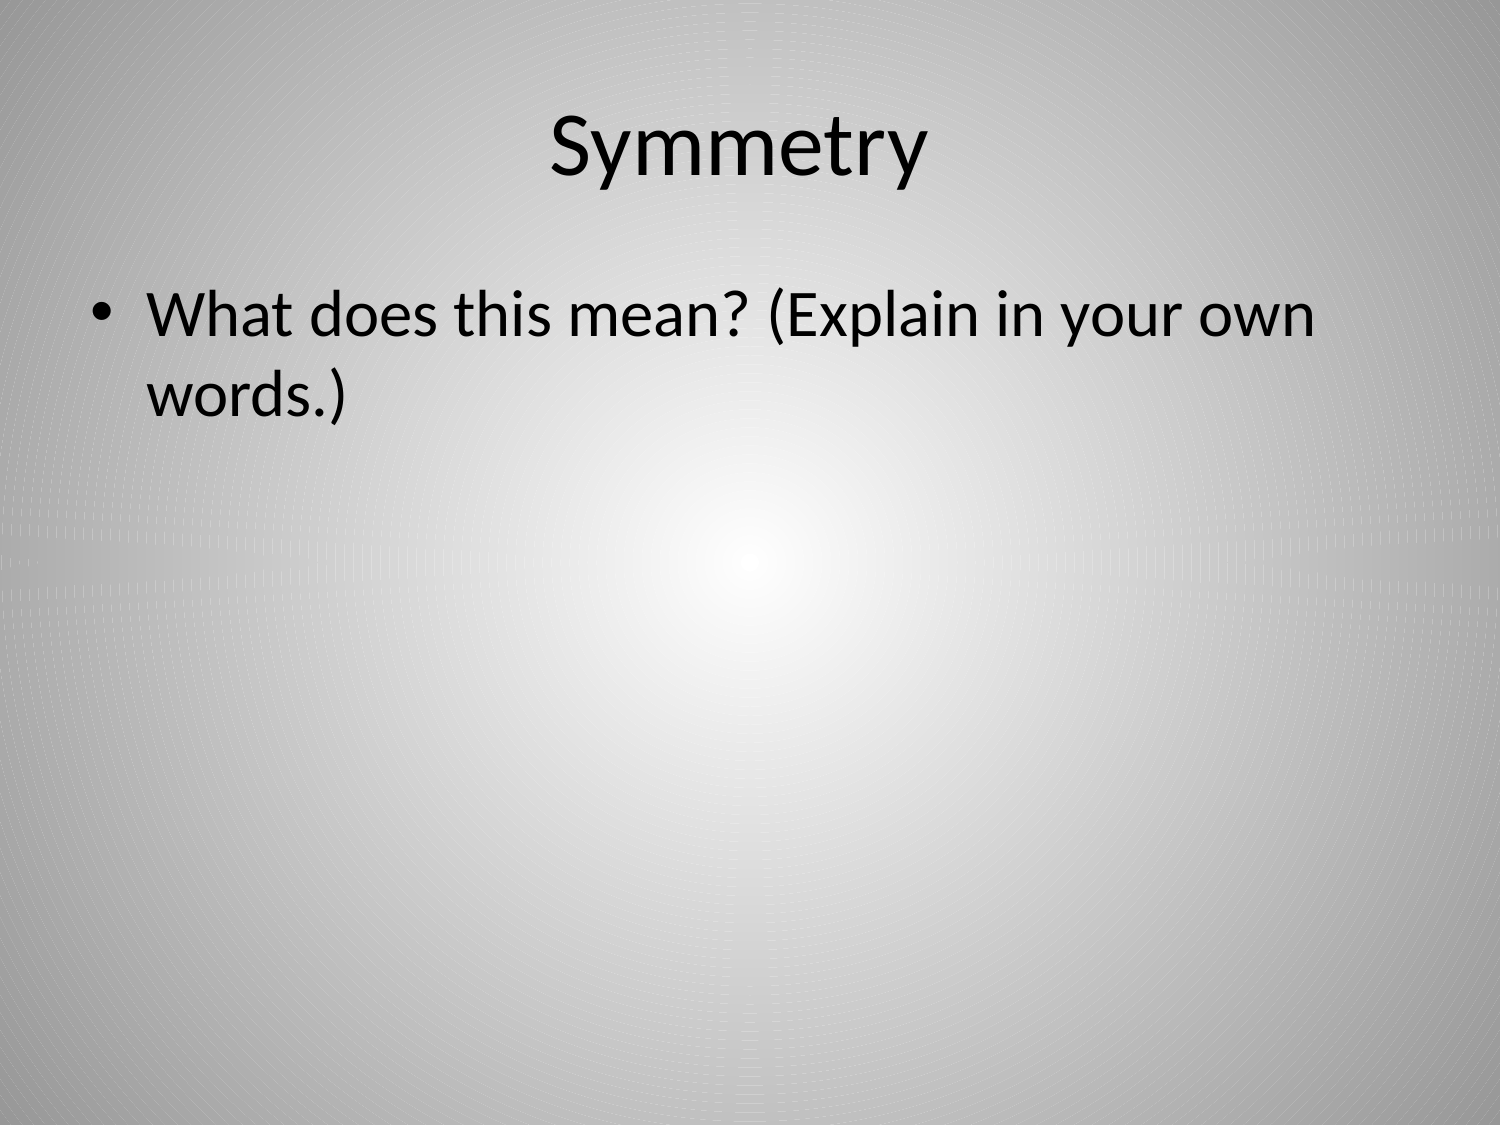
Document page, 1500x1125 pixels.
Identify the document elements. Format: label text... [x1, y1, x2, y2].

list What does this mean? (Explain in your own words.) [75, 262, 1425, 1005]
title Symmetry [75, 45, 1425, 233]
